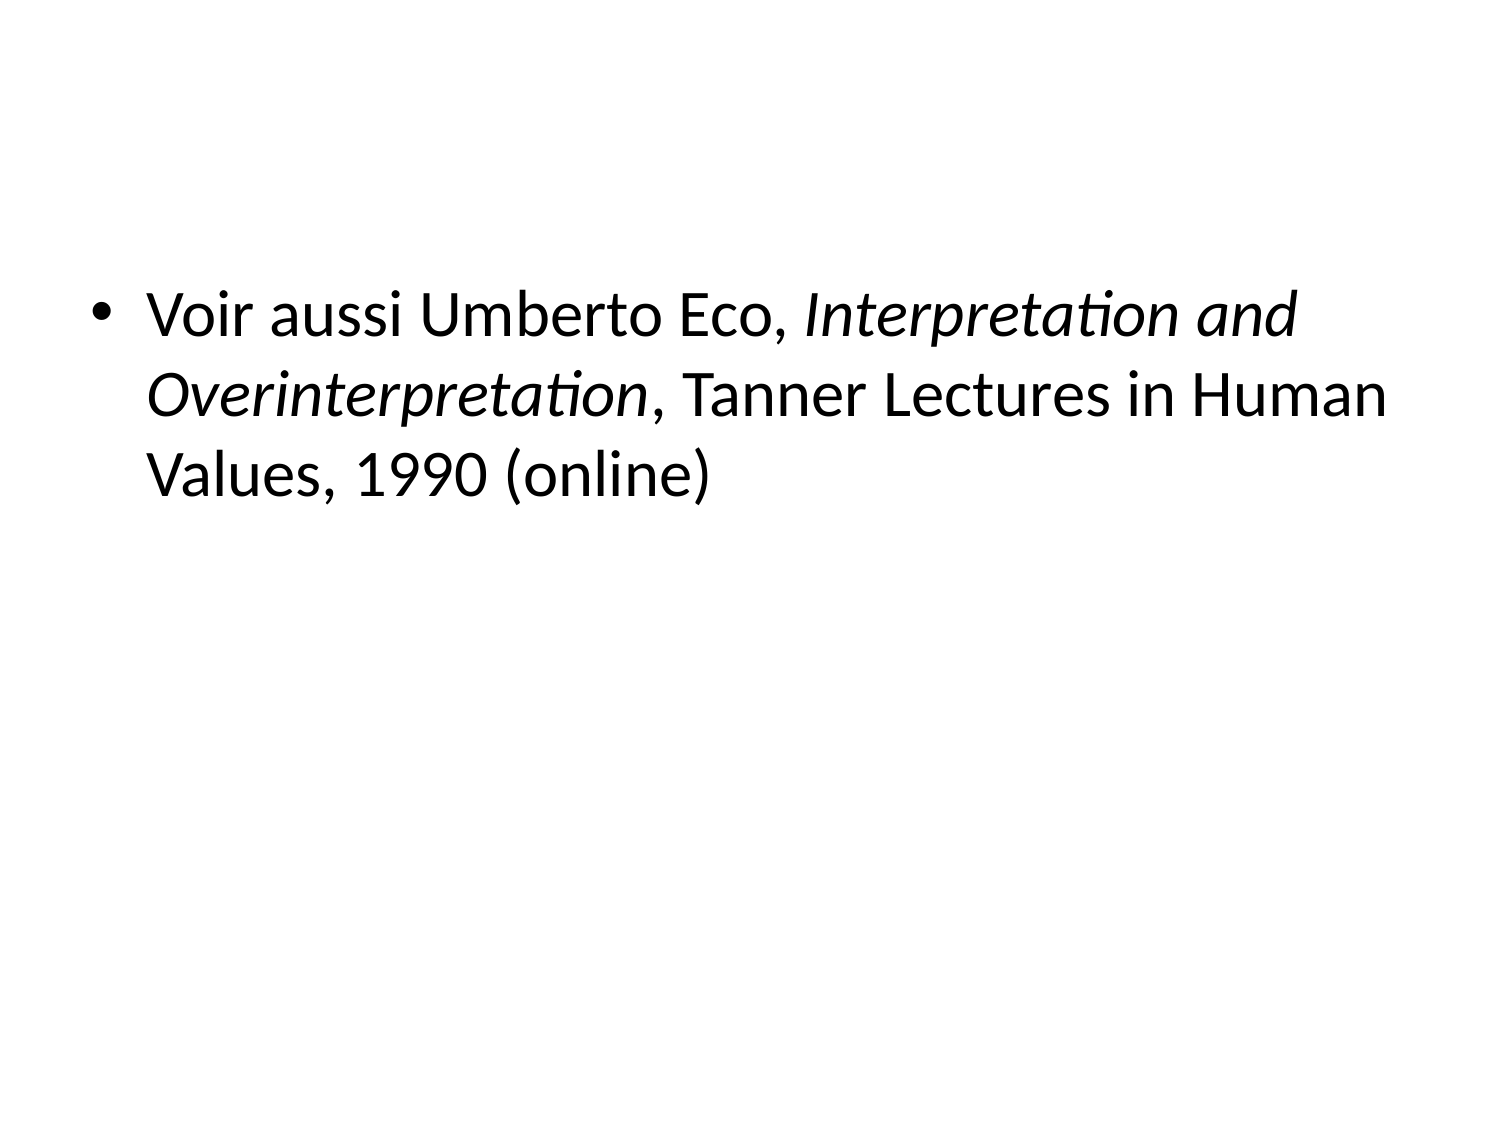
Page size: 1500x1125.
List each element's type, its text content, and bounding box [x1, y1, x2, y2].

list Voir aussi Umberto Eco, Interpretation and Overinterpretation, Tanner Lectures in Human Values, 1990 (online) [75, 262, 1425, 615]
